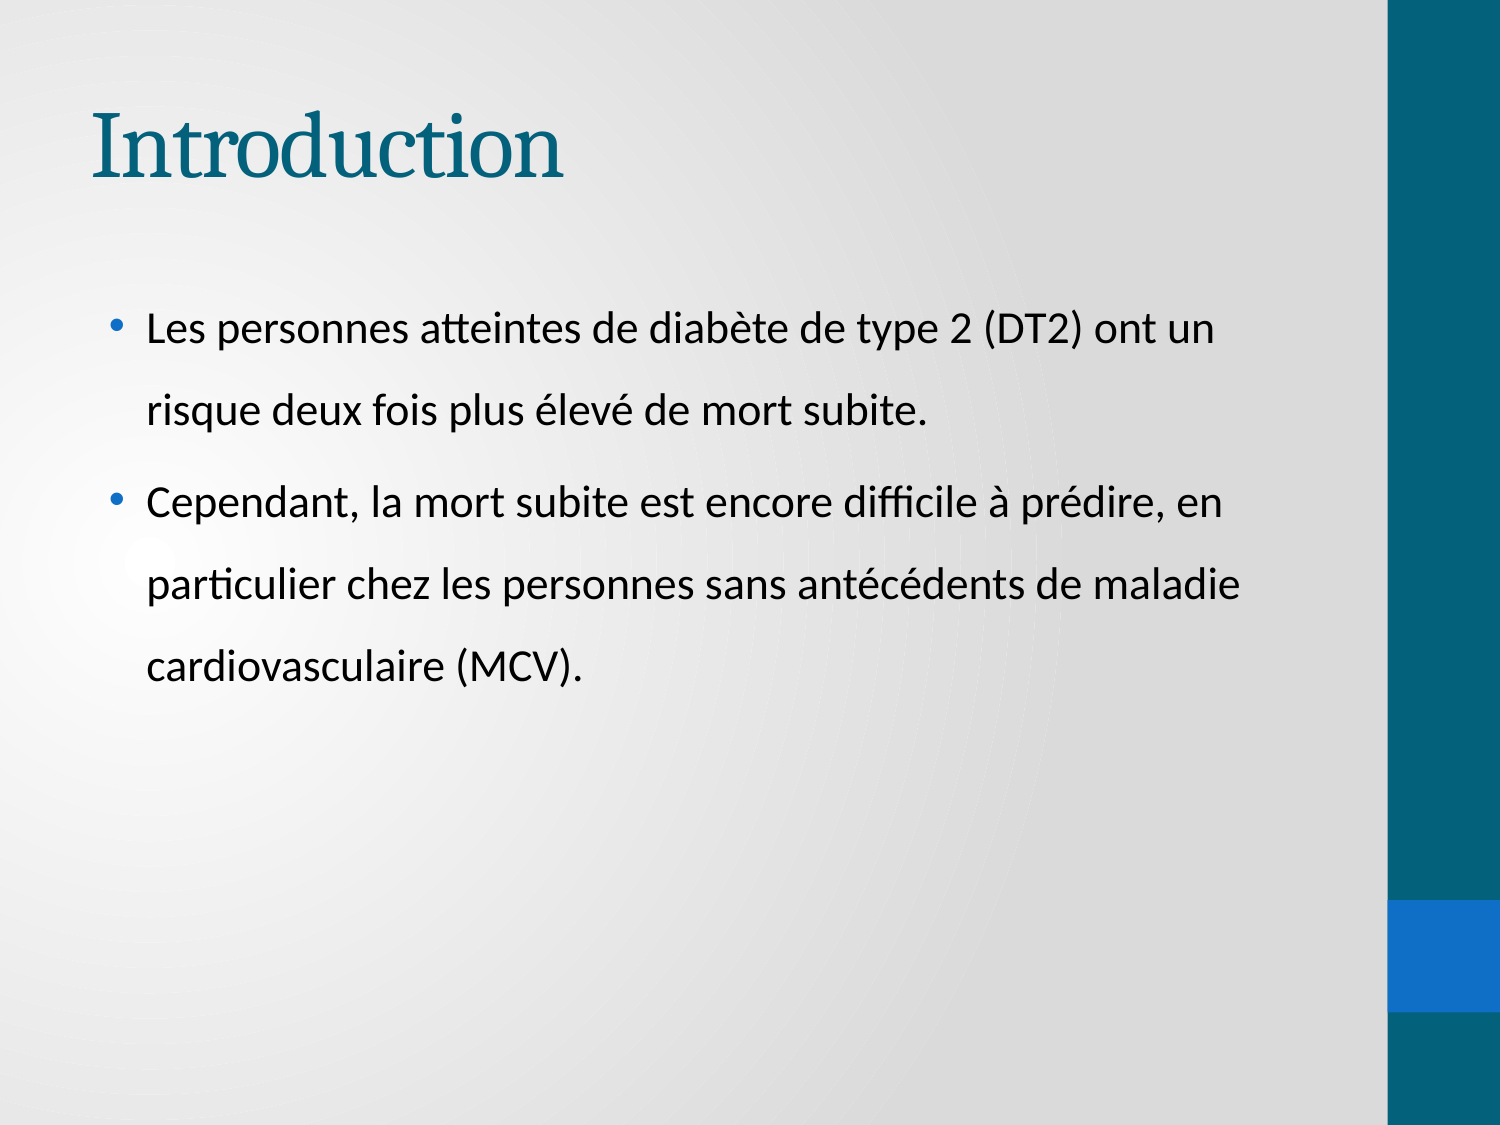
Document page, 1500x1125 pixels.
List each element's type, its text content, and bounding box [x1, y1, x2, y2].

title Introduction [75, 45, 1325, 233]
list Les personnes atteintes de diabète de type 2 (DT2) ont un risque deux fois plus élevé de mort subite. Cependant, la mort subite est encore difficile à prédire, en particulier chez les personnes sans antécédents de maladie cardiovasculaire (MCV). [75, 262, 1325, 1050]
